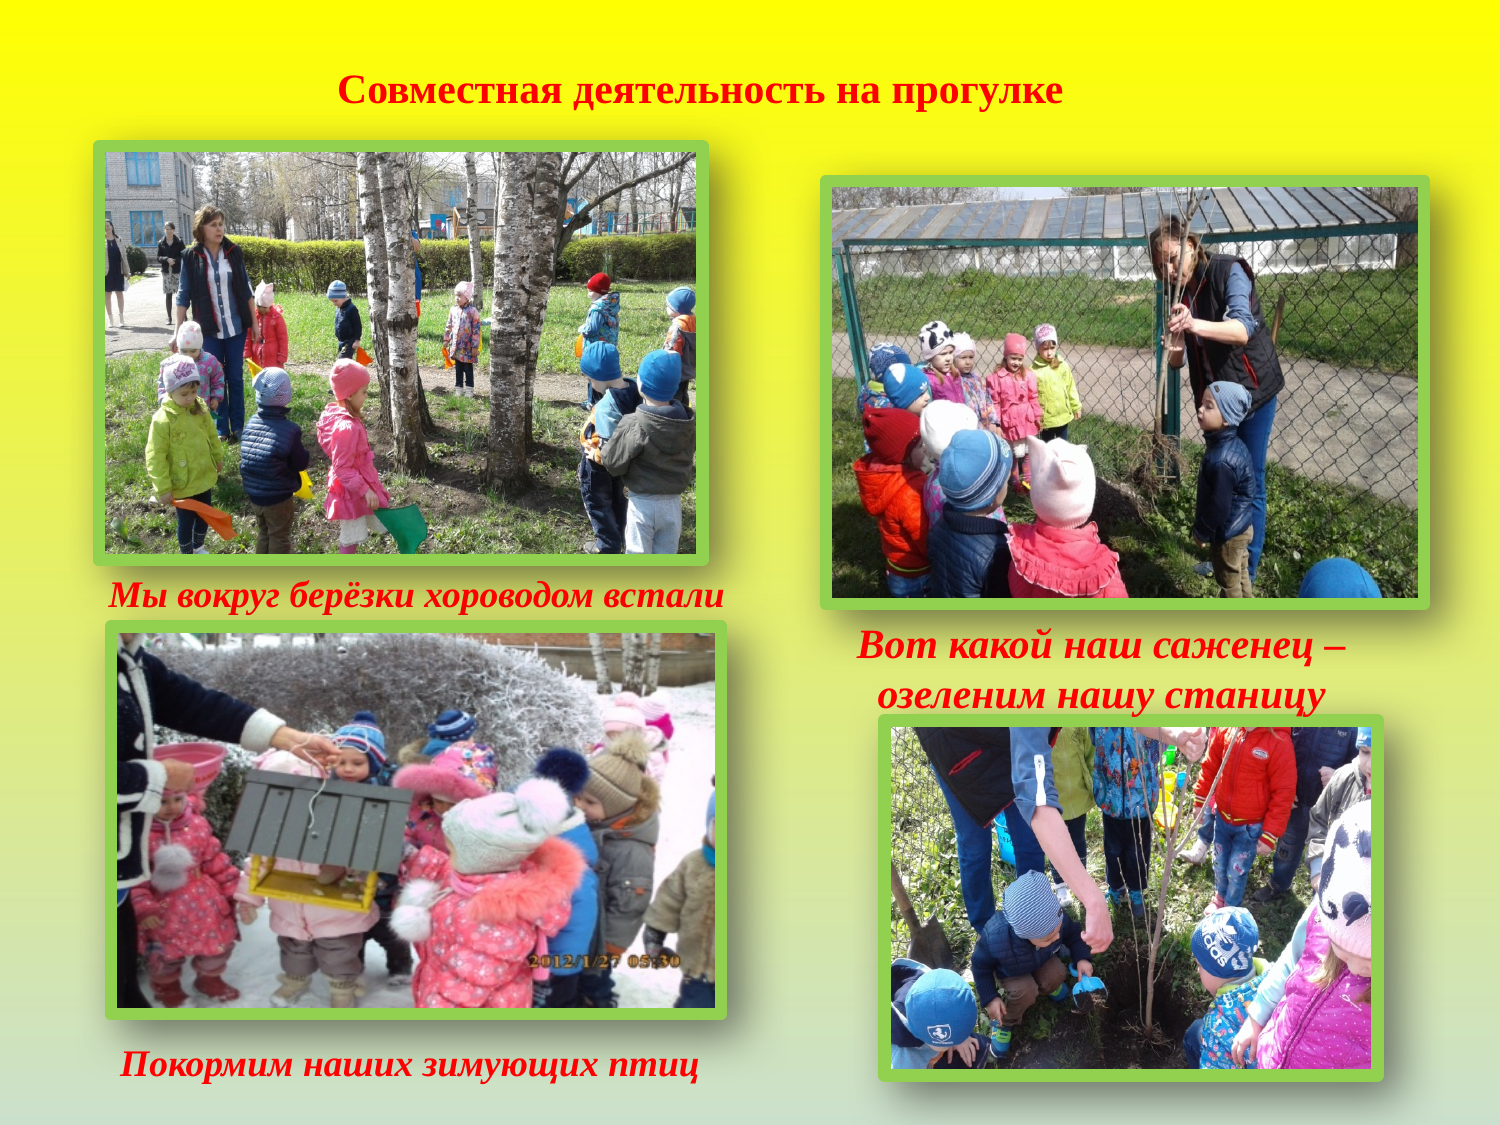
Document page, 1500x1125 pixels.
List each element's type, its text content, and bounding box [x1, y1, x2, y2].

text_box Вот какой наш саженец – озеленим нашу станицу [773, 609, 1430, 725]
picture [116, 632, 715, 1008]
picture [831, 187, 1419, 598]
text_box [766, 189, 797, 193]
picture [890, 726, 1372, 1070]
picture [105, 152, 697, 555]
text_box Мы вокруг берёзки хороводом встали [93, 562, 762, 623]
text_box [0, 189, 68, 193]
text_box Покормим наших зимующих птиц [105, 1031, 774, 1091]
text_box Совместная деятельность на прогулке [64, 54, 1336, 120]
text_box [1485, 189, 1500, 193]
